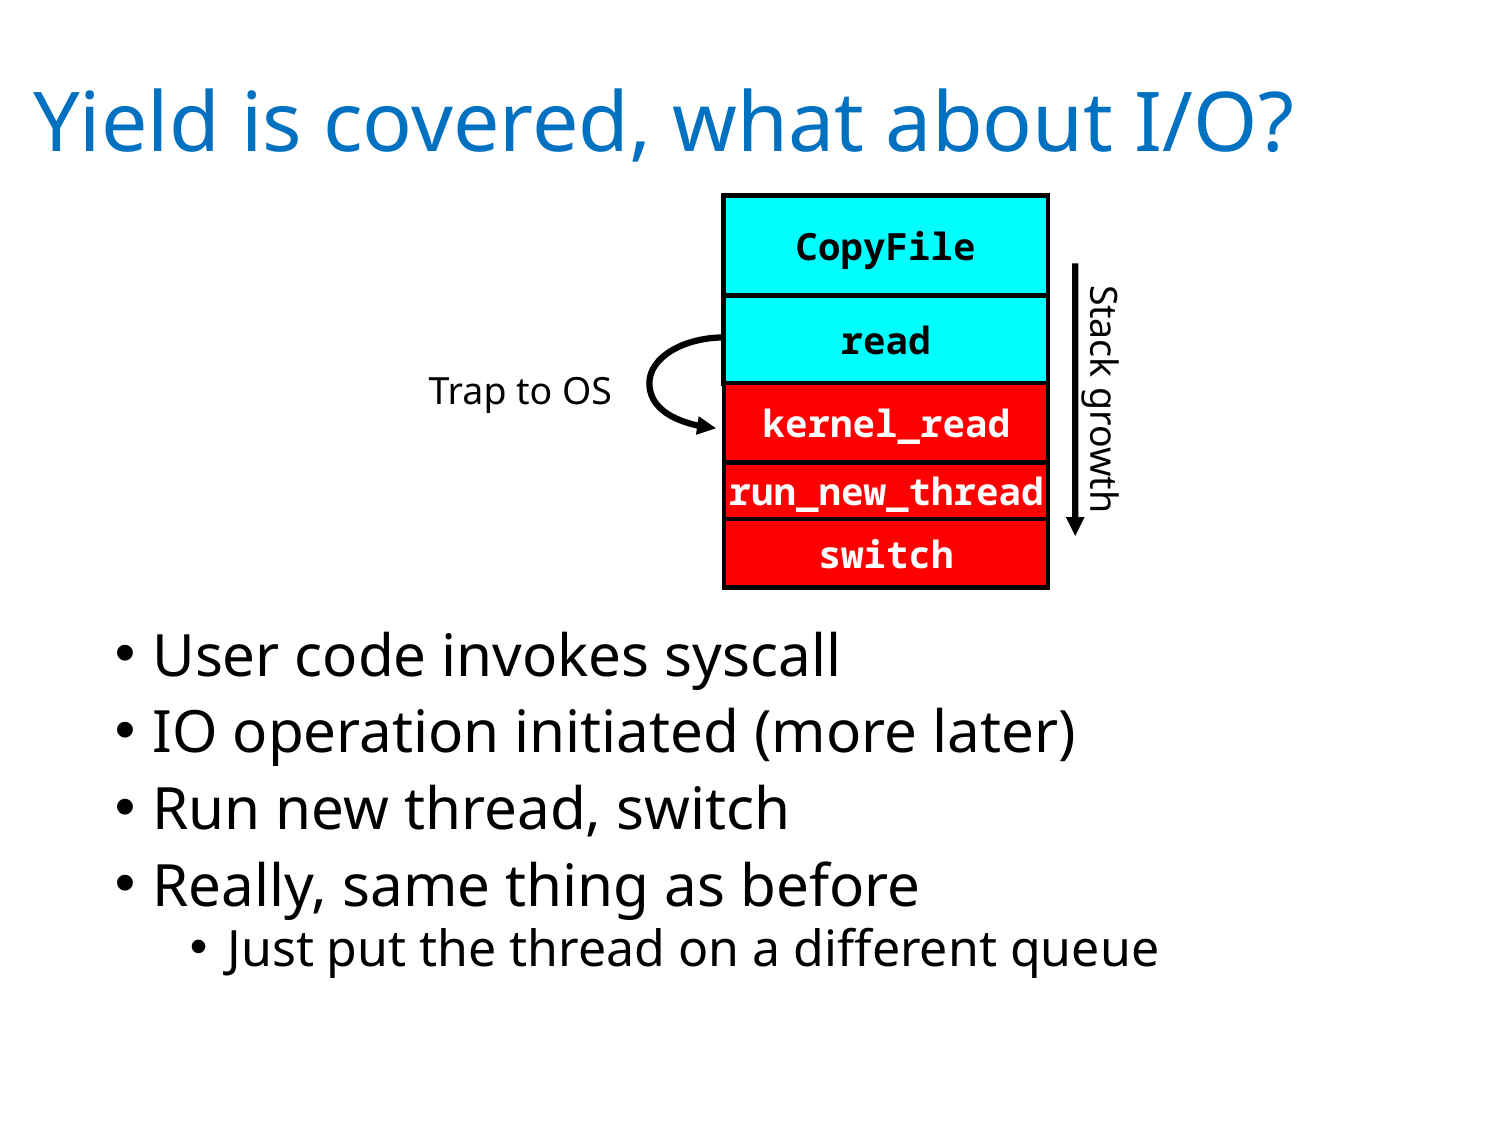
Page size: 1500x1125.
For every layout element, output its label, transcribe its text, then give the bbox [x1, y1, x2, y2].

text_box CopyFile [723, 195, 1049, 295]
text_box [1074, 263, 1136, 536]
title Yield is covered, what about I/O? [18, 36, 1356, 213]
list User code invokes syscall IO operation initiated (more later) Run new thread, switch Really, same thing as before Just put the thread on a different queue [99, 623, 1425, 1016]
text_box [419, 337, 1049, 588]
text_box read [723, 295, 1049, 337]
